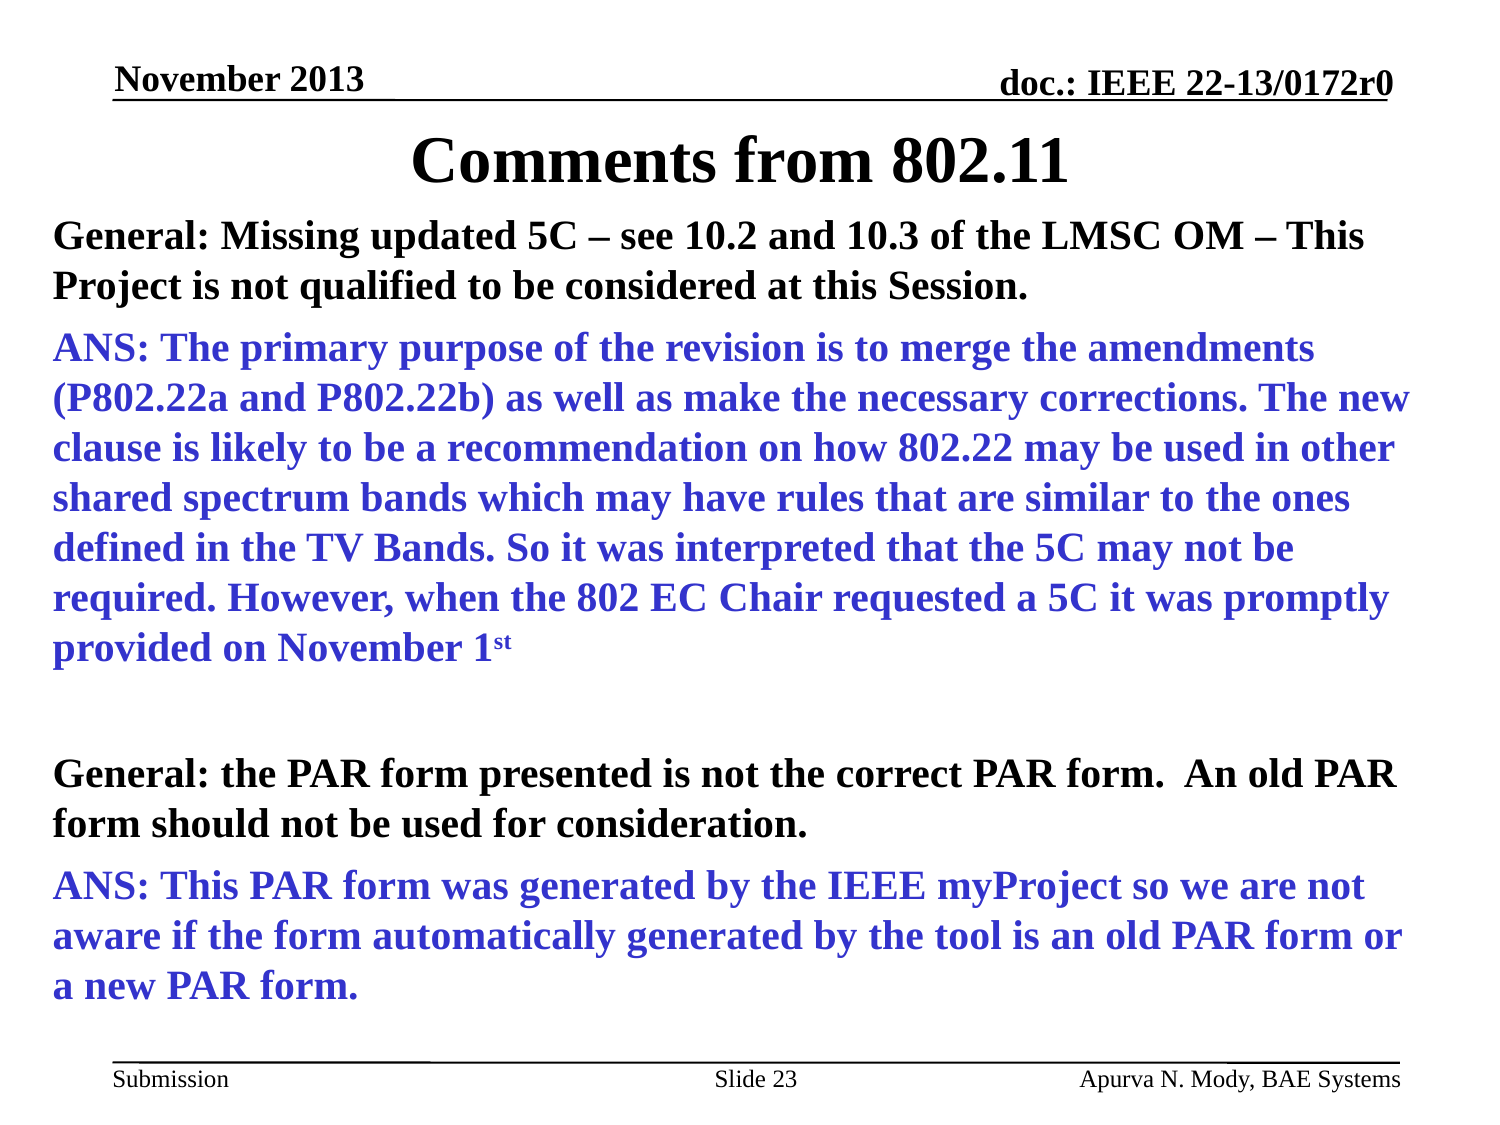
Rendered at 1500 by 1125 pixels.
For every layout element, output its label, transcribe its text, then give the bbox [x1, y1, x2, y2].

slide_number Slide 23 [712, 1061, 800, 1123]
footer Apurva N. Mody, BAE Systems [878, 1061, 1402, 1093]
list General: Missing updated 5C – see 10.2 and 10.3 of the LMSC OM – This Project is not qualified to be considered at this Session. ANS: The primary purpose of the revision is to merge the amendments (P802.22a and P802.22b) as well as make the necessary corrections. The new clause is likely to be a recommendation on how 802.22 may be used in other shared spectrum bands which may have rules that are similar to the ones defined in the TV Bands. So it was interpreted that the 5C may not be required. However, when the 802 EC Chair requested a 5C it was promptly provided on November 1st General: the PAR form presented is not the correct PAR form. An old PAR form should not be used for consideration. ANS: This PAR form was generated by the IEEE myProject so we are not aware if the form automatically generated by the tool is an old PAR form or a new PAR form. [37, 199, 1451, 1026]
title Comments from 802.11 [112, 112, 1388, 199]
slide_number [114, 54, 423, 100]
